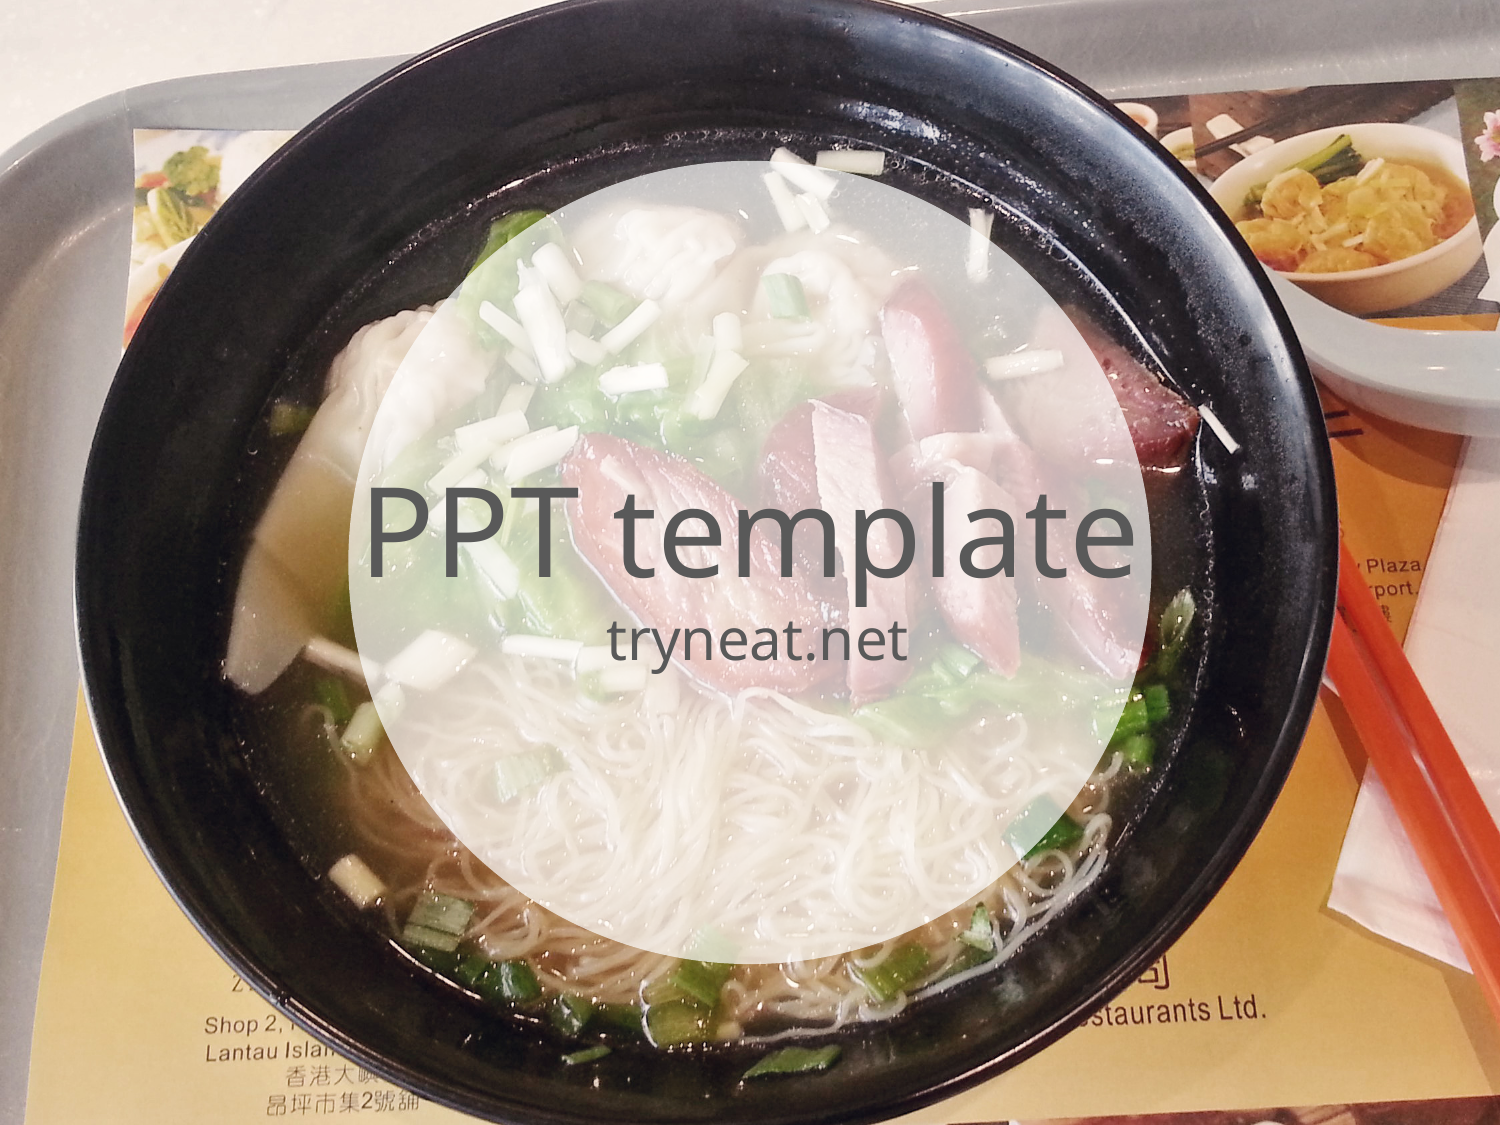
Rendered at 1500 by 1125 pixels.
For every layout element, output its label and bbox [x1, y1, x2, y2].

text_box [0, 0, 1500, 1125]
